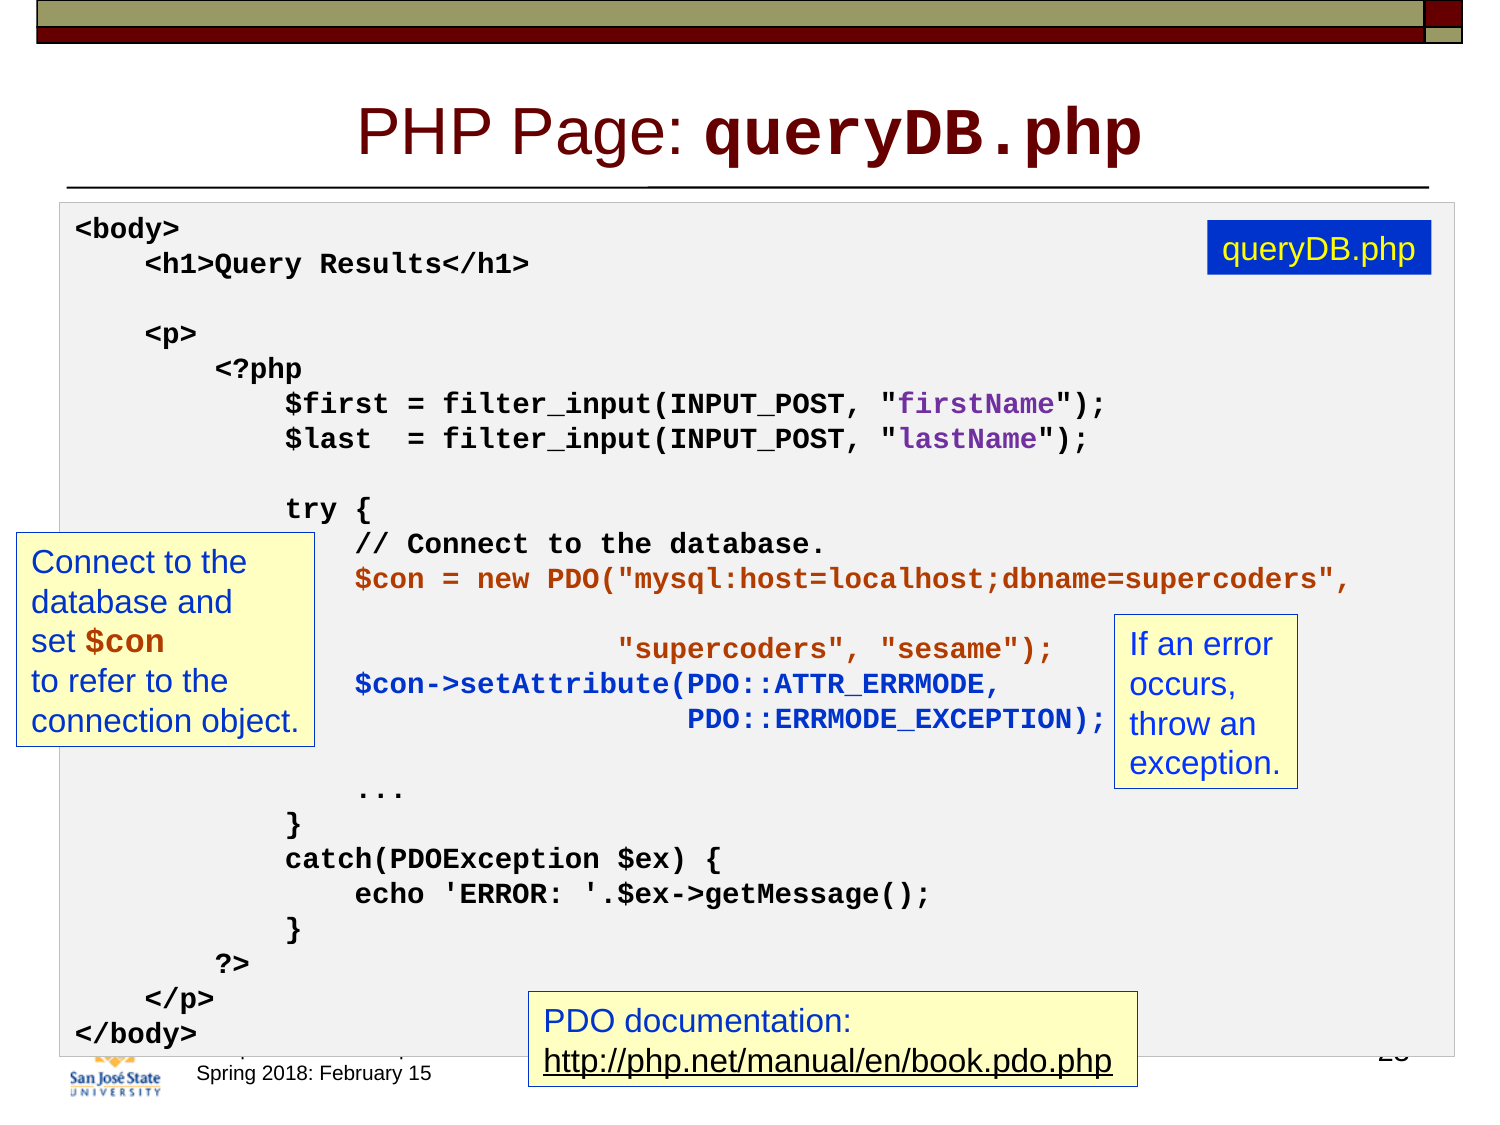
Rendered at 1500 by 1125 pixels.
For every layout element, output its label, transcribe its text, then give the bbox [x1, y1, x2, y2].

title PHP Page: queryDB.php [75, 67, 1425, 175]
text_box Connect to the database and set $con to refer to the connection object. [16, 532, 315, 747]
slide_number 23 [1305, 1057, 1425, 1100]
text_box PDO documentation: http://php.net/manual/en/book.pdo.php [528, 991, 1138, 1087]
text_box queryDB.php [1207, 220, 1432, 275]
text_box <body> <h1>Query Results</h1> <p> <?php $first = filter_input(INPUT_POST, "firstName"); $last = filter_input(INPUT_POST, "lastName"); try { // Connect to the database. $con = new PDO("mysql:host=localhost;dbname=supercoders", "supercoders", "sesame"); $con->setAttribute(PDO::ATTR_ERRMODE, PDO::ERRMODE_EXCEPTION); ... } catch(PDOException $ex) { echo 'ERROR: '.$ex->getMessage(); } ?> </p> </body> [59, 202, 1455, 1057]
picture [60, 1057, 166, 1112]
text_box If an error occurs, throw an exception. [1114, 614, 1298, 789]
